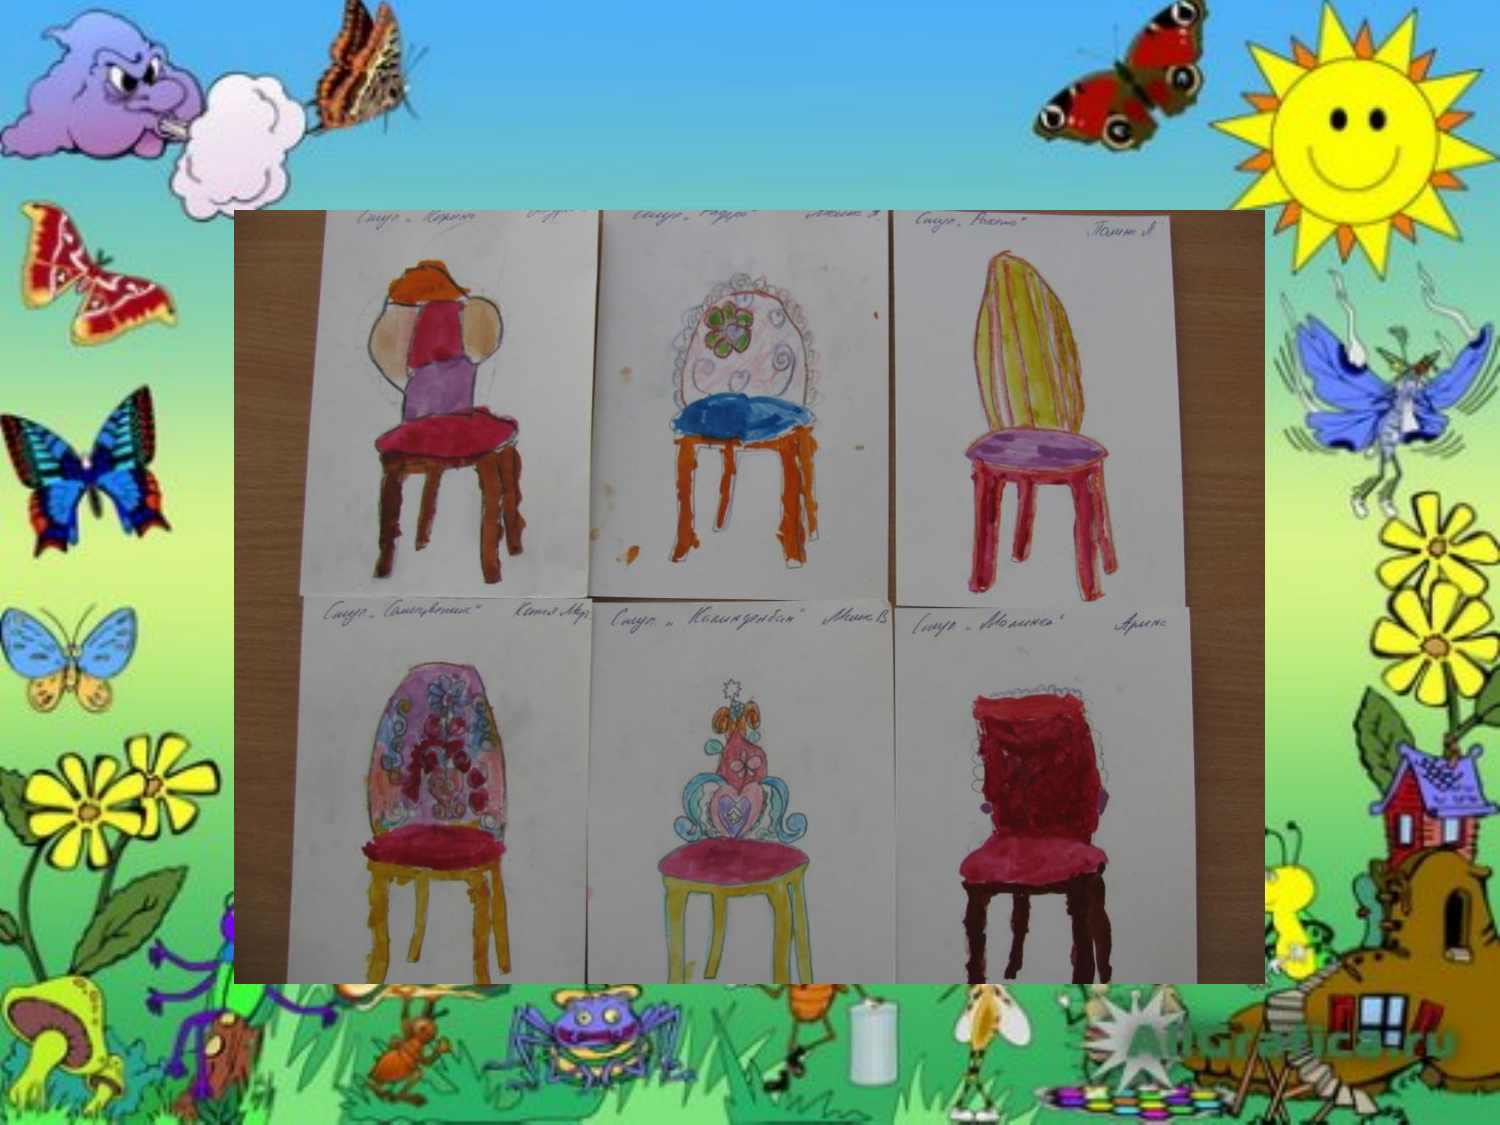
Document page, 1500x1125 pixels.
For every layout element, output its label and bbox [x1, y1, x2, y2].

list [234, 210, 1265, 984]
picture [0, 0, 1500, 1125]
